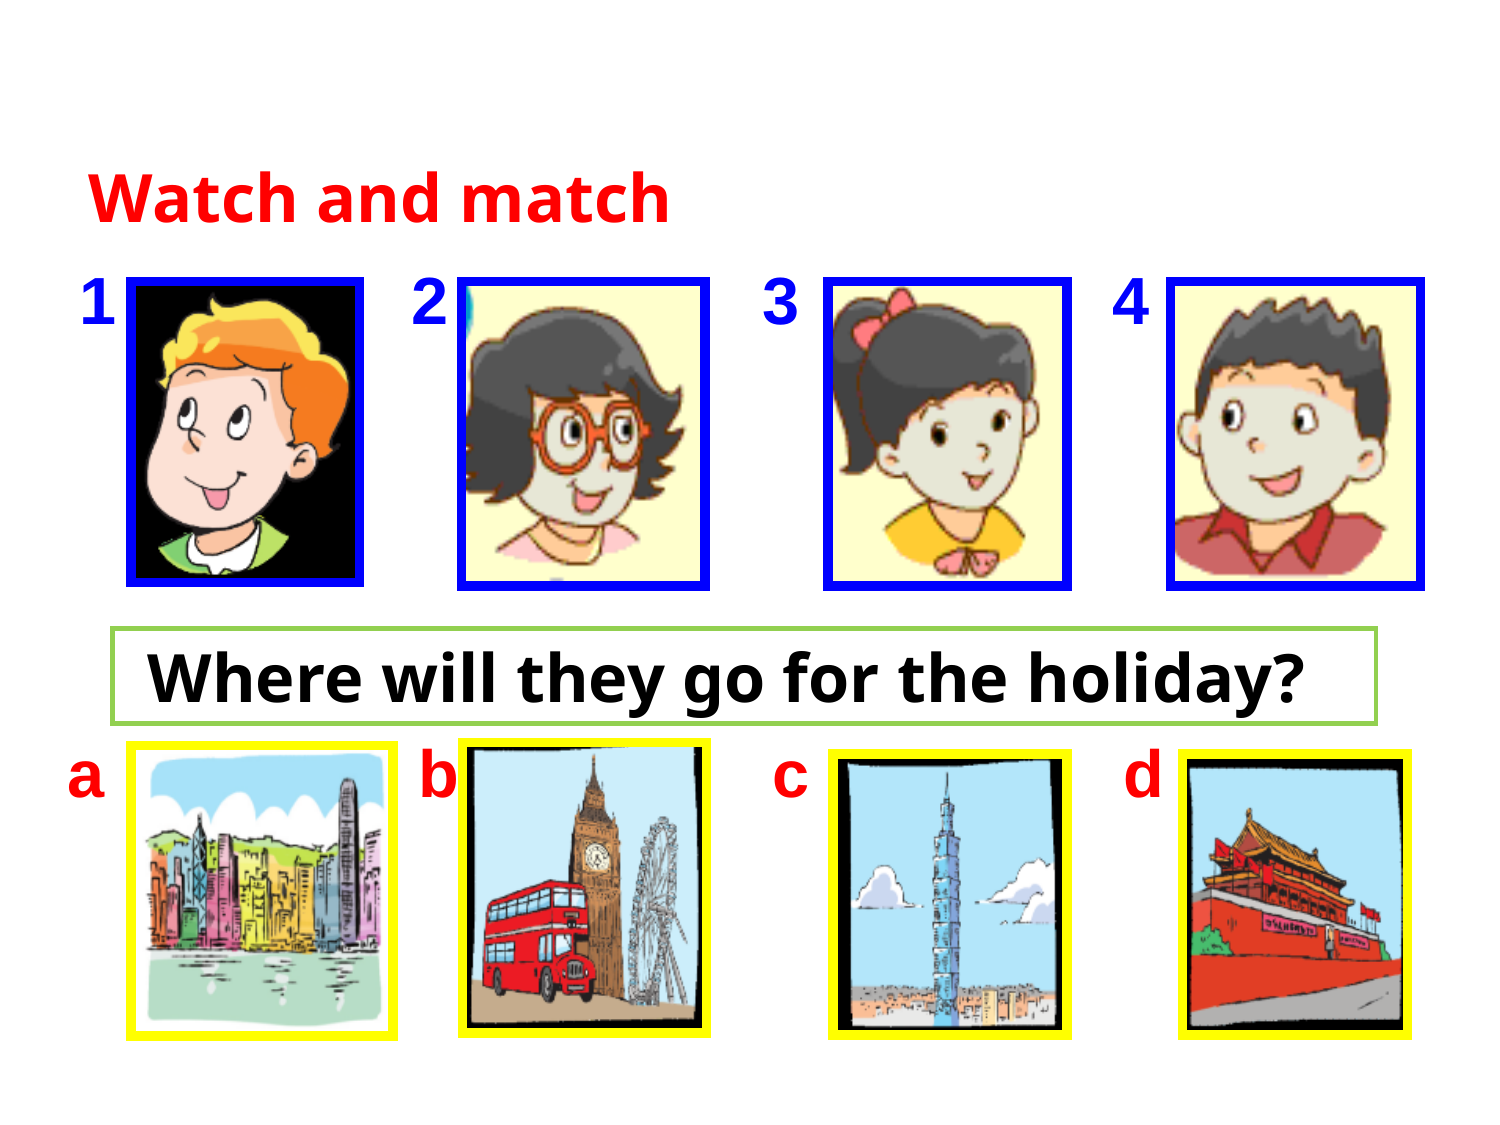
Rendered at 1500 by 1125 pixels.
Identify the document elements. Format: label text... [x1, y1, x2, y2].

picture [466, 285, 701, 582]
text_box Watch and match [74, 148, 786, 244]
picture [1186, 758, 1403, 1031]
picture [135, 285, 355, 579]
text_box Where will they go for the holiday? [112, 628, 1376, 724]
picture [135, 749, 389, 1032]
picture [832, 285, 1063, 582]
text_box a b c d [53, 723, 1317, 819]
picture [837, 758, 1063, 1031]
picture [466, 746, 702, 1029]
picture [1174, 285, 1417, 582]
text_box 1 2 3 4 [64, 250, 1424, 346]
